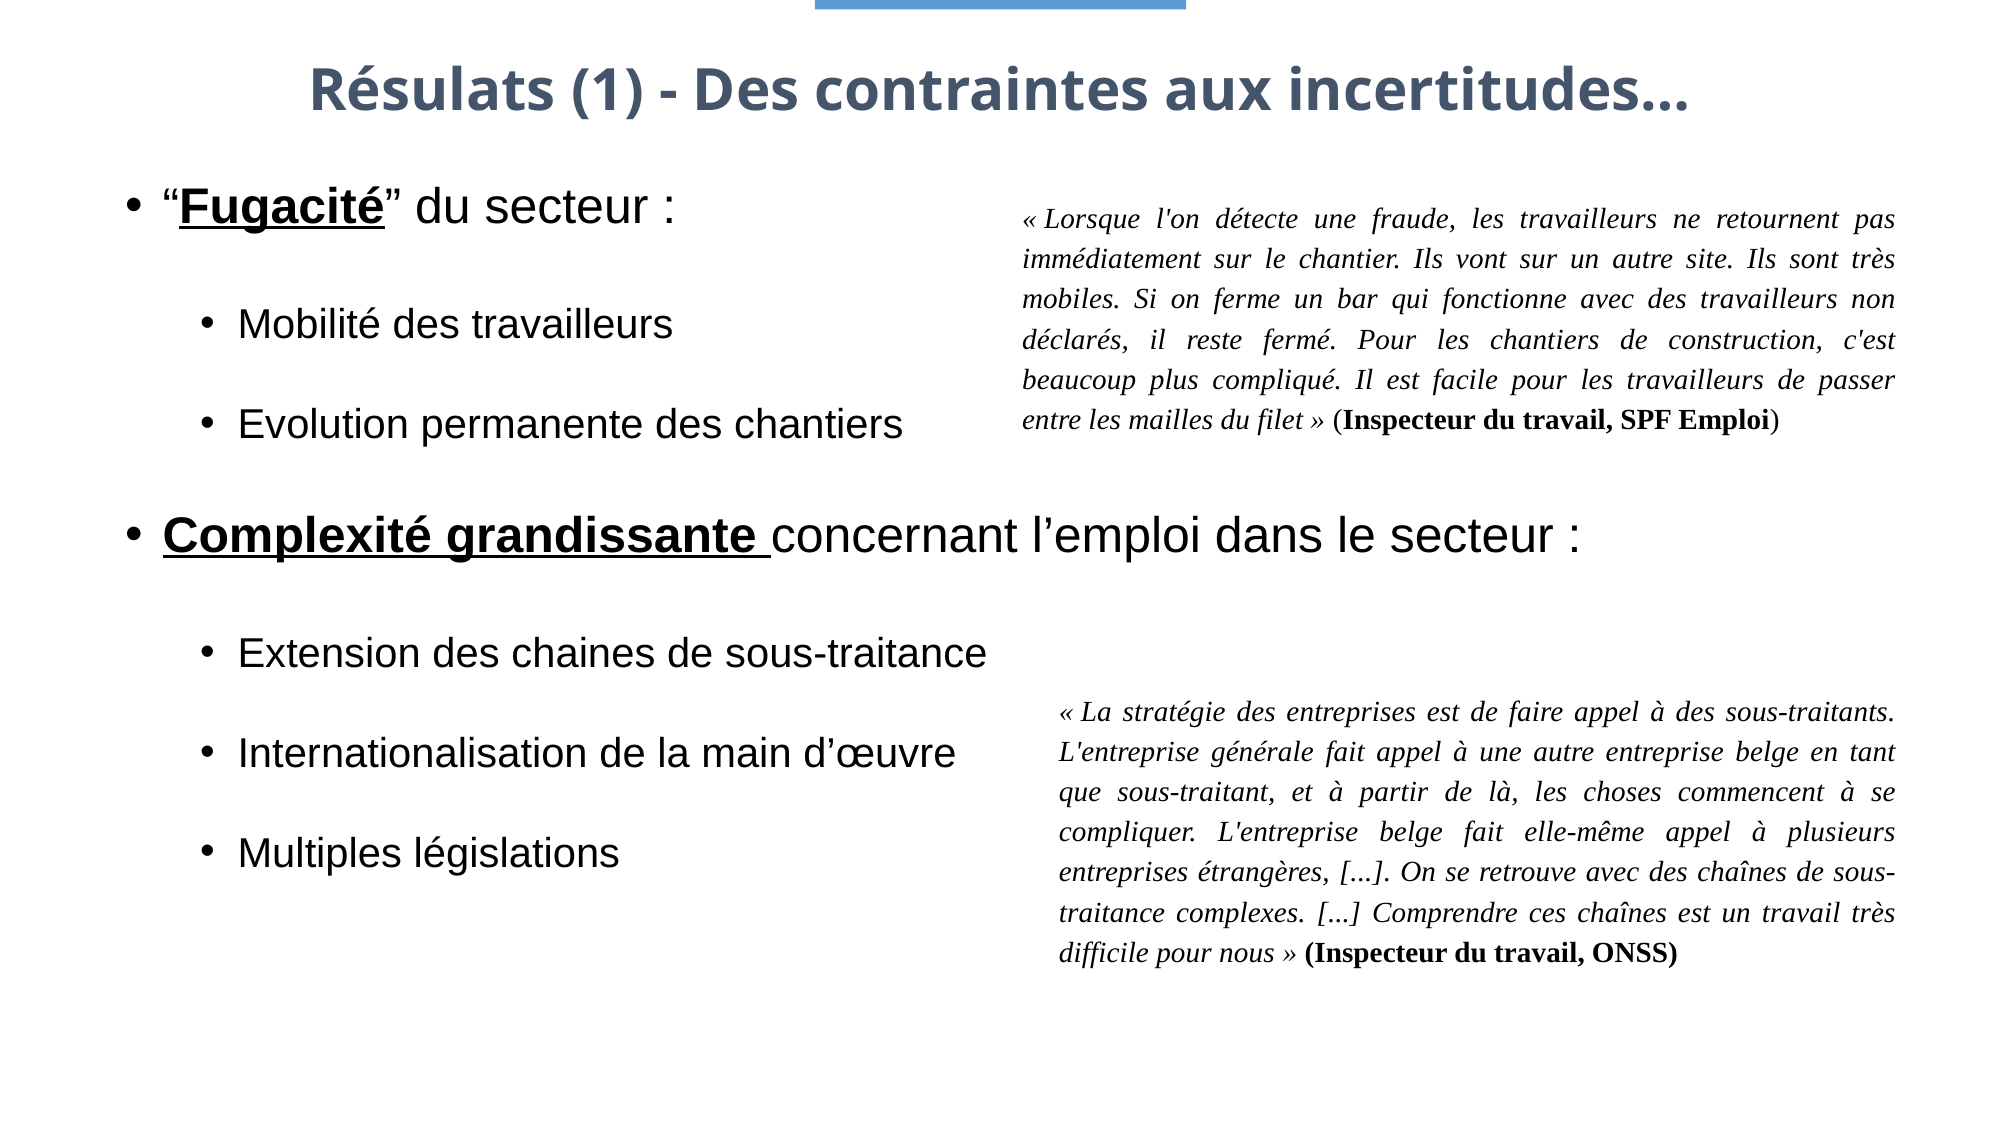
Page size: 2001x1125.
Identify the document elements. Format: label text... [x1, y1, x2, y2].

list “Fugacité” du secteur : Mobilité des travailleurs Evolution permanente des chantiers Complexité grandissante concernant l’emploi dans le secteur : Extension des chaines de sous-traitance Internationalisation de la main d’œuvre Multiples législations [109, 172, 1877, 1075]
text_box « Lorsque l'on détecte une fraude, les travailleurs ne retournent pas immédiatement sur le chantier. Ils vont sur un autre site. Ils sont très mobiles. Si on ferme un bar qui fonctionne avec des travailleurs non déclarés, il reste fermé. Pour les chantiers de construction, c'est beaucoup plus compliqué. Il est facile pour les travailleurs de passer entre les mailles du filet » (Inspecteur du travail, SPF Emploi) [1007, 186, 1912, 443]
text_box « La stratégie des entreprises est de faire appel à des sous-traitants. L'entreprise générale fait appel à une autre entreprise belge en tant que sous-traitant, et à partir de là, les choses commencent à se compliquer. L'entreprise belge fait elle-même appel à plusieurs entreprises étrangères, [...]. On se retrouve avec des chaînes de sous-traitance complexes. [...] Comprendre ces chaînes est un travail très difficile pour nous » (Inspecteur du travail, ONSS) [1044, 679, 1912, 976]
title Résulats (1) - Des contraintes aux incertitudes… [138, 22, 1877, 152]
